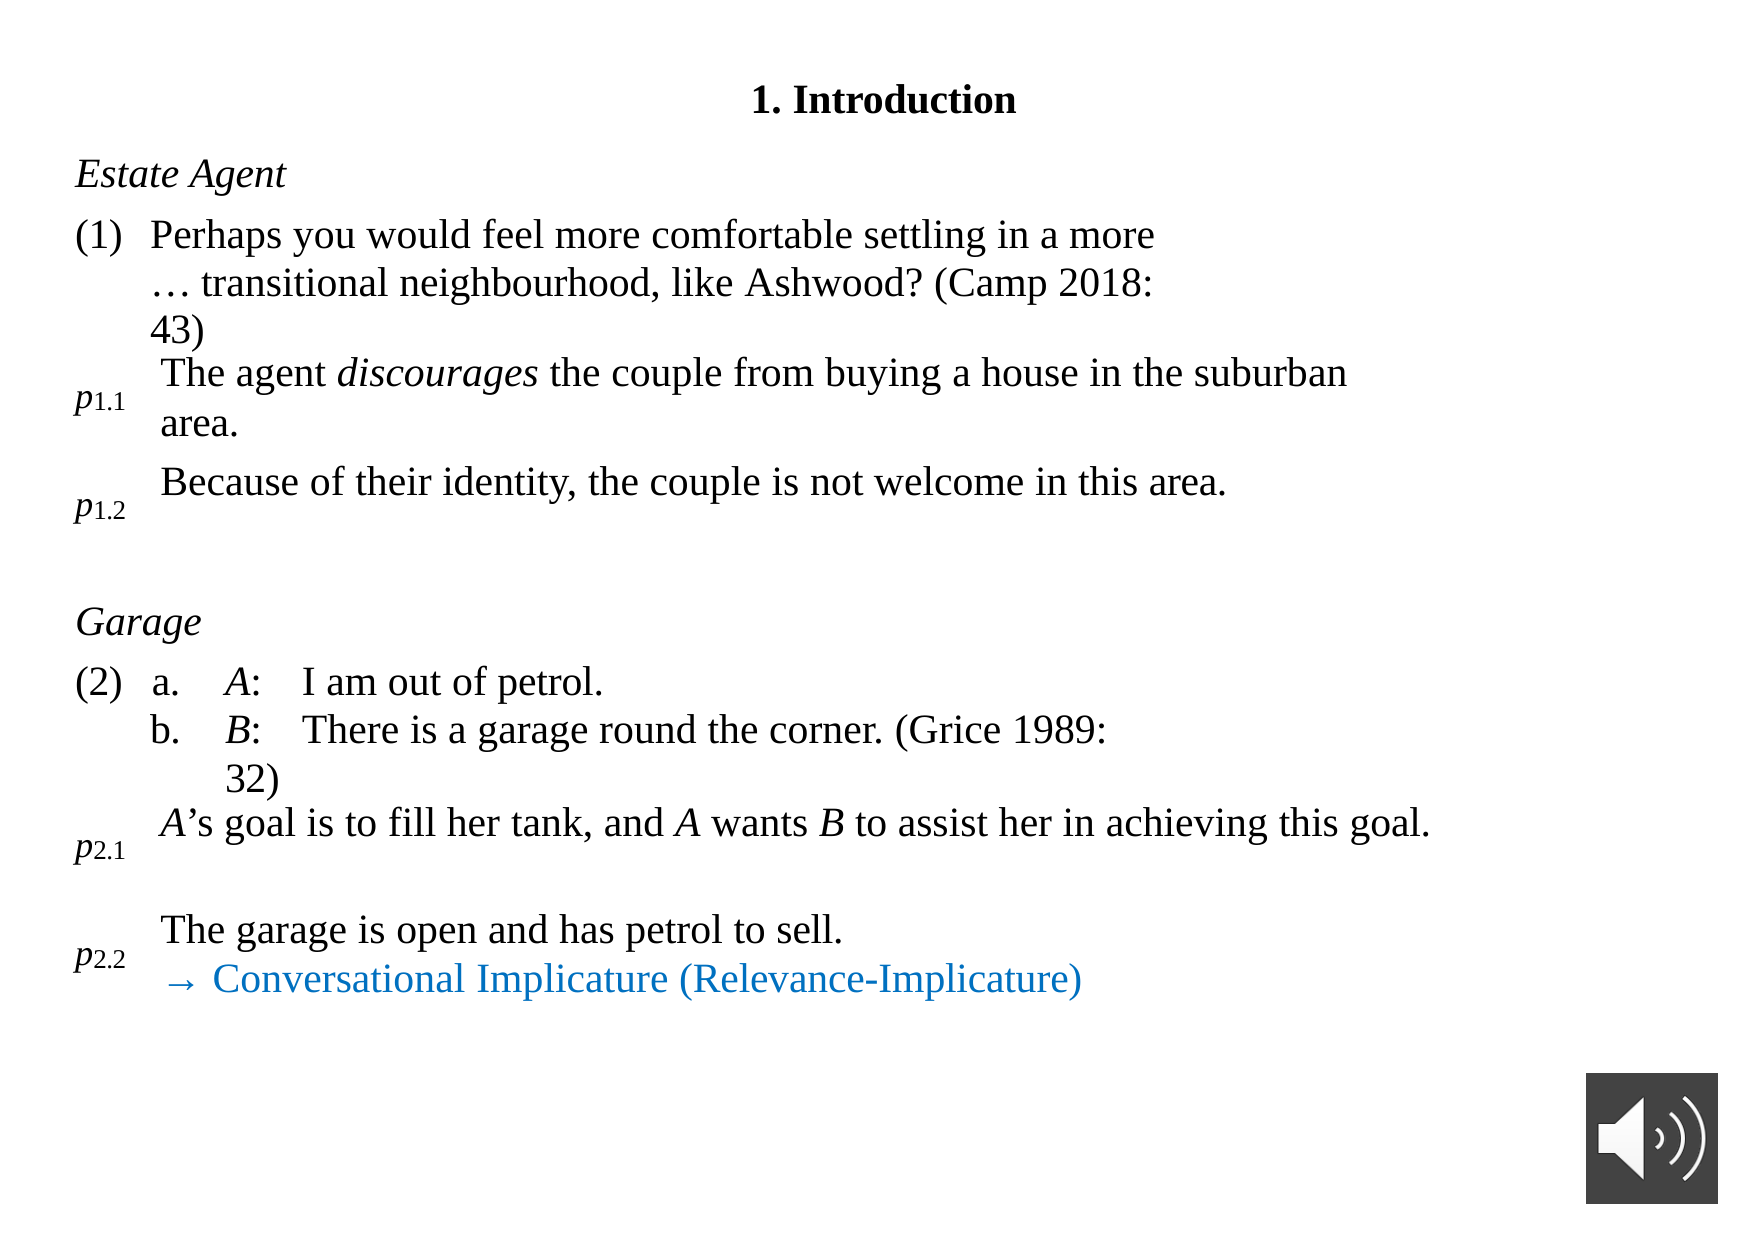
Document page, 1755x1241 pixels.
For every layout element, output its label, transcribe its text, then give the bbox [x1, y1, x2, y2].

title 1. Introduction [447, 70, 1323, 280]
text_box Garage (2) a. b. [72, 581, 205, 753]
text_box p2.1 [72, 795, 132, 873]
text_box Estate Agent (1) Perhaps you would feel more comfortable settling in a more … transitional neighbourhood, like Ashwood? (Camp 2018: 43) [72, 133, 1206, 353]
slide_number 6 [1263, 1153, 1667, 1216]
text_box Because of their identity, the couple is not welcome in this area. [158, 451, 1231, 504]
picture [1585, 1071, 1719, 1206]
text_box The agent discourages the couple from buying a house in the suburban area. [158, 343, 1434, 446]
text_box A’s goal is to fill her tank, and A wants B to assist her in achieving this goal. [158, 792, 1432, 845]
text_box p1.2 [72, 454, 132, 532]
text_box The garage is open and has petrol to sell. → Conversational Implicature (Relevance-Implicature) [158, 900, 1087, 1001]
text_box A: I am out of petrol. B: There is a garage round the corner. (Grice 1989: 32) [222, 652, 1173, 792]
text_box p1.1 [72, 346, 132, 424]
text_box p2.2 [72, 903, 132, 981]
